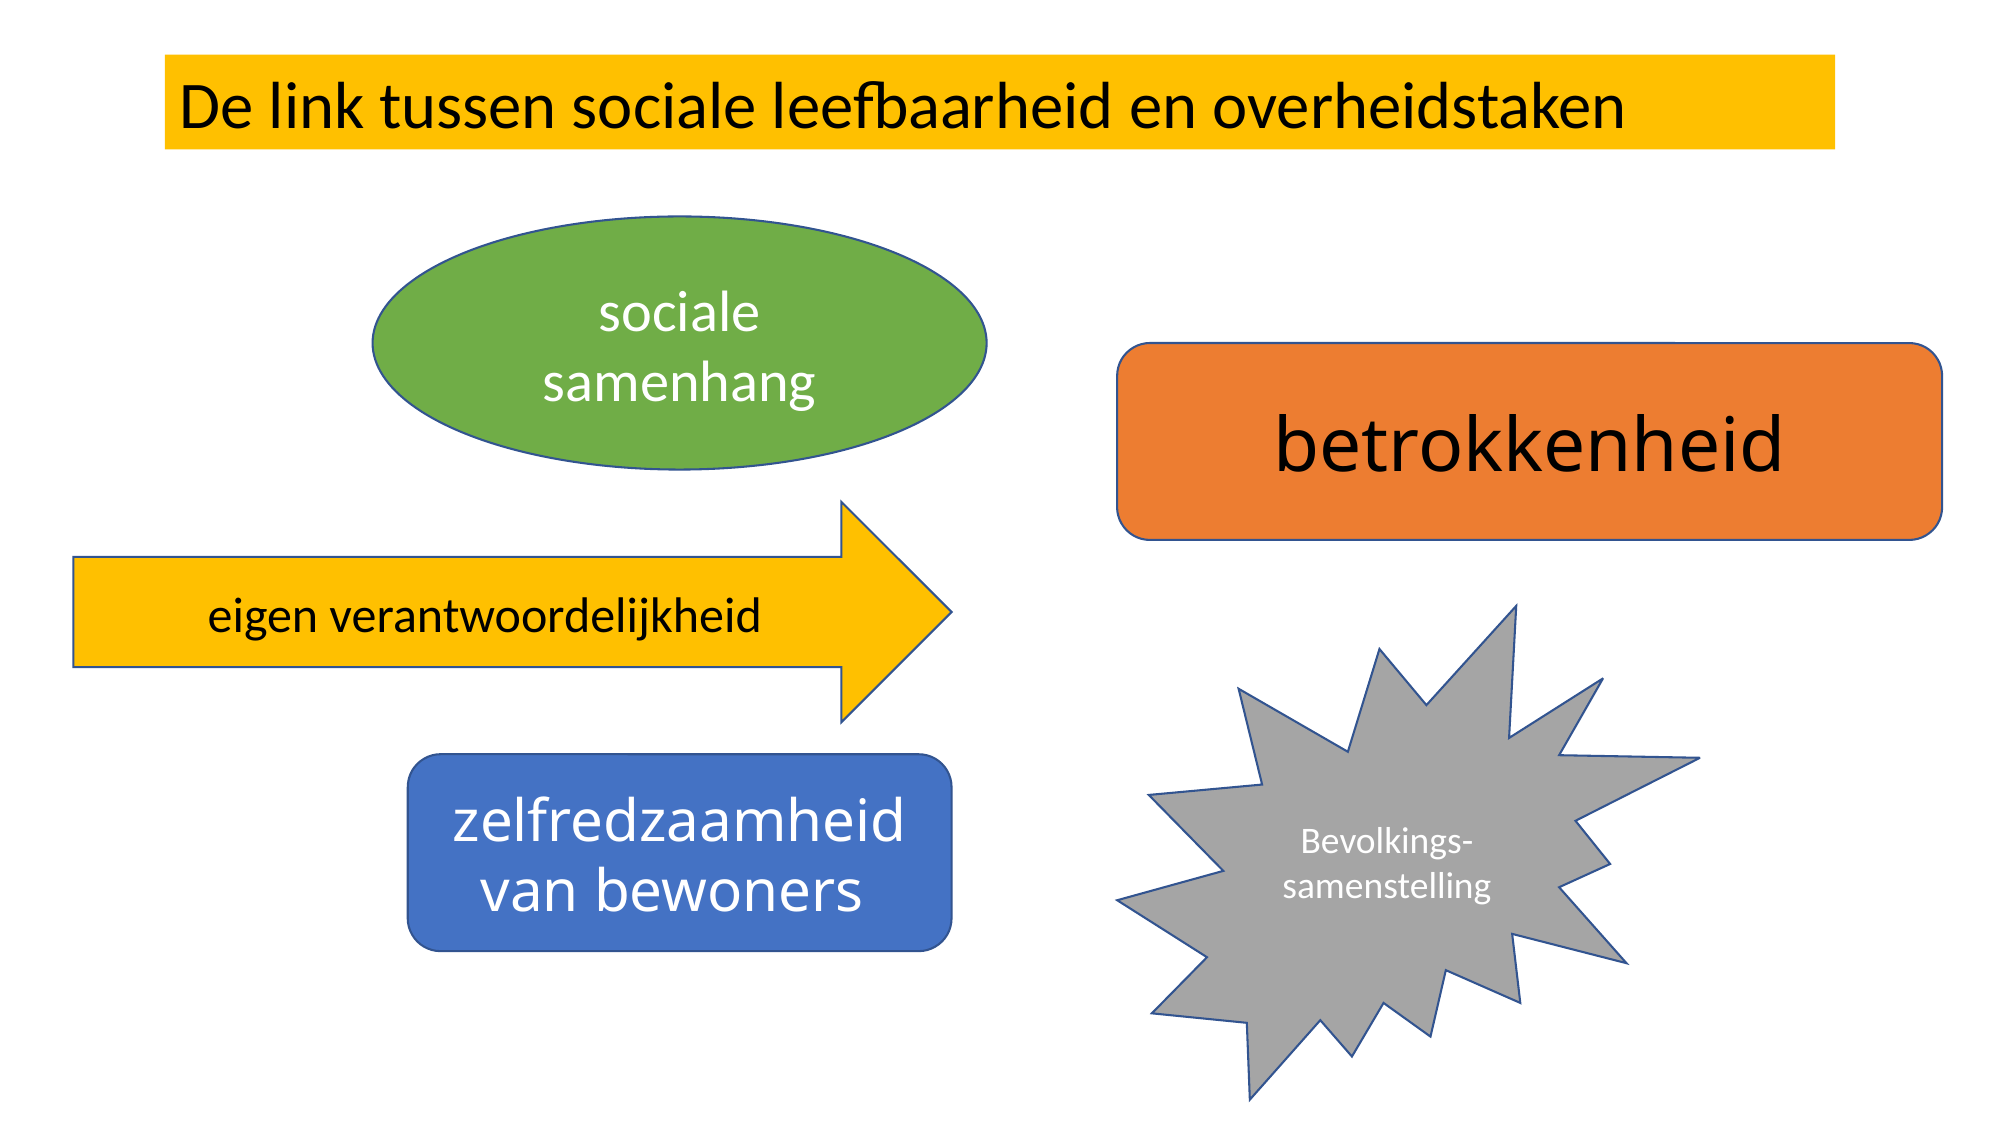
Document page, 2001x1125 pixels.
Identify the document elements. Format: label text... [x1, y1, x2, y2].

text_box eigen verantwoordelijkheid [72, 499, 954, 725]
text_box zelfredzaamheid van bewoners [406, 753, 953, 953]
text_box betrokkenheid [1116, 341, 1944, 541]
text_box De link tussen sociale leefbaarheid​ en overheidstaken [164, 54, 1836, 150]
text_box sociale samenhang [371, 215, 988, 471]
text_box Bevolkings-samenstelling [1114, 603, 1701, 1103]
